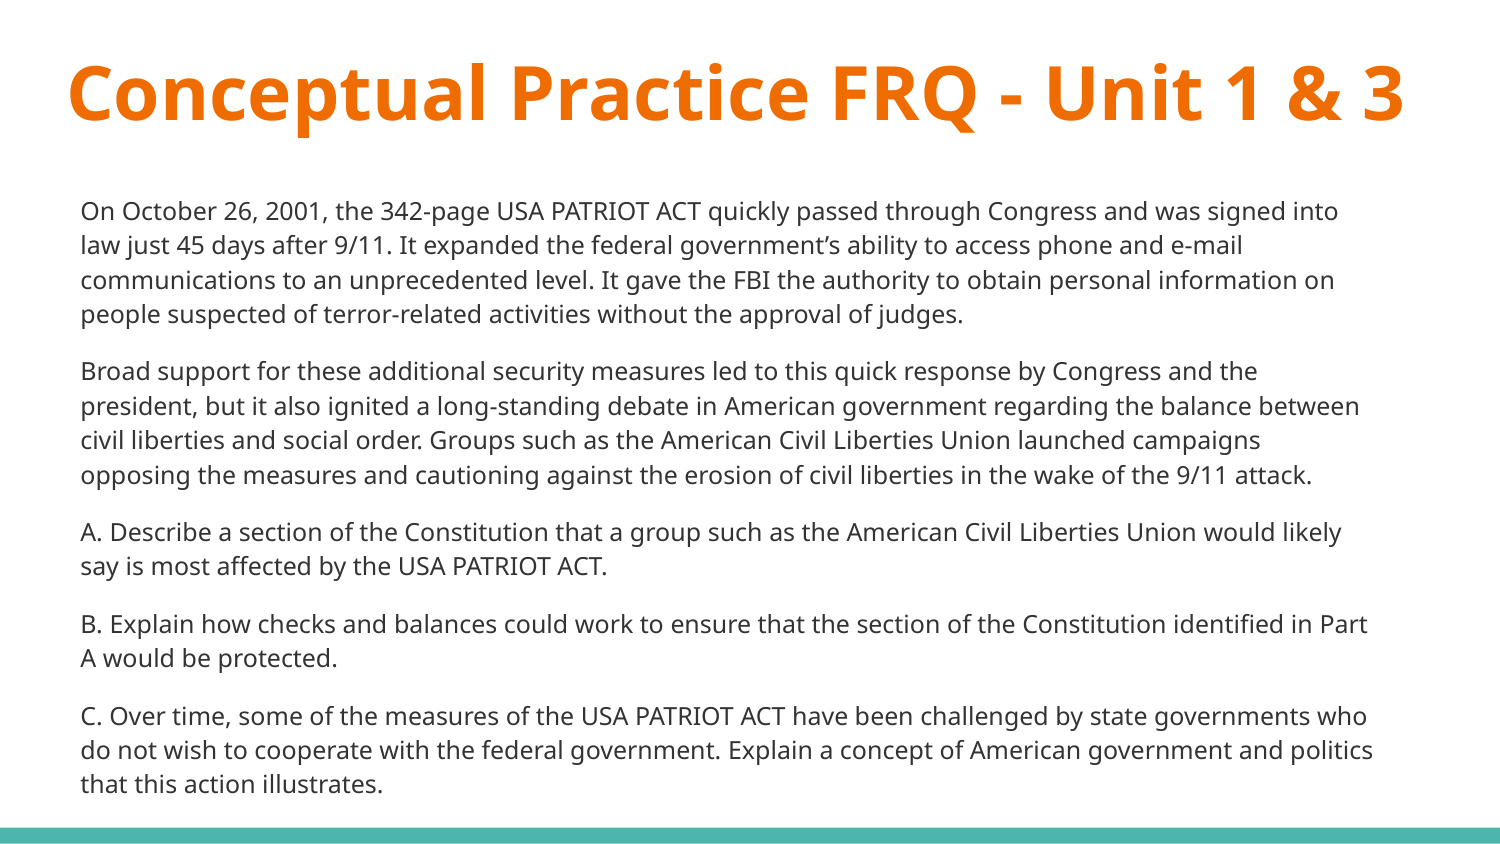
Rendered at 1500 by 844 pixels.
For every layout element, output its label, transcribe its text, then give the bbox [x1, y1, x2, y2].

text_box On October 26, 2001, the 342-page USA PATRIOT ACT quickly passed through Congress and was signed into law just 45 days after 9/11. It expanded the federal government’s ability to access phone and e-mail communications to an unprecedented level. It gave the FBI the authority to obtain personal information on people suspected of terror-related activities without the approval of judges. Broad support for these additional security measures led to this quick response by Congress and the president, but it also ignited a long-standing debate in American government regarding the balance between civil liberties and social order. Groups such as the American Civil Liberties Union launched campaigns opposing the measures and cautioning against the erosion of civil liberties in the wake of the 9/11 attack. A. Describe a section of the Constitution that a group such as the American Civil Liberties Union would likely say is most affected by the USA PATRIOT ACT. B. Explain how checks and balances could work to ensure that the section of the Constitution identified in Part A would be protected. C. Over time, some of the measures of the USA PATRIOT ACT have been challenged by state governments who do not wish to cooperate with the federal government. Explain a concept of American government and politics that this action illustrates. [65, 175, 1394, 805]
title Conceptual Practice FRQ - Unit 1 & 3 [51, 30, 1449, 147]
